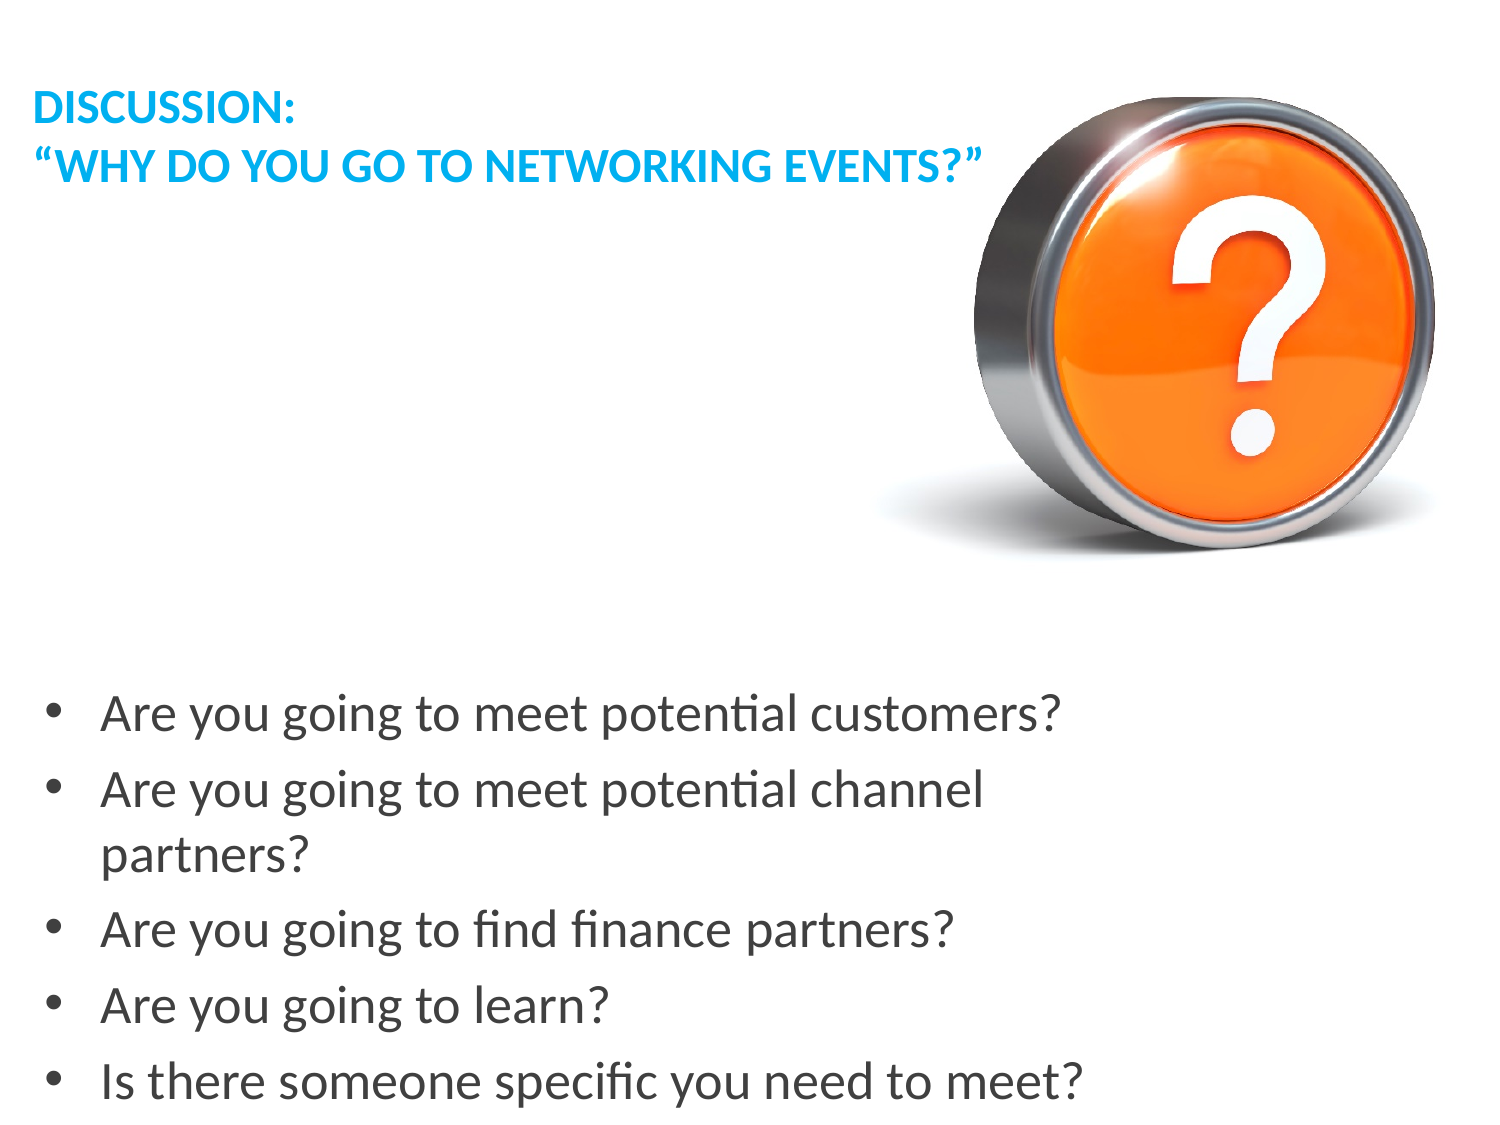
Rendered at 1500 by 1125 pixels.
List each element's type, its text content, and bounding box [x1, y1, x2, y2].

list Are you going to meet potential customers? Are you going to meet potential channel partners? Are you going to find finance partners? Are you going to learn? Is there someone specific you need to meet? [29, 503, 1164, 1118]
picture [856, 0, 1500, 681]
title Discussion: “Why do you go to networking events?” [17, 67, 850, 232]
